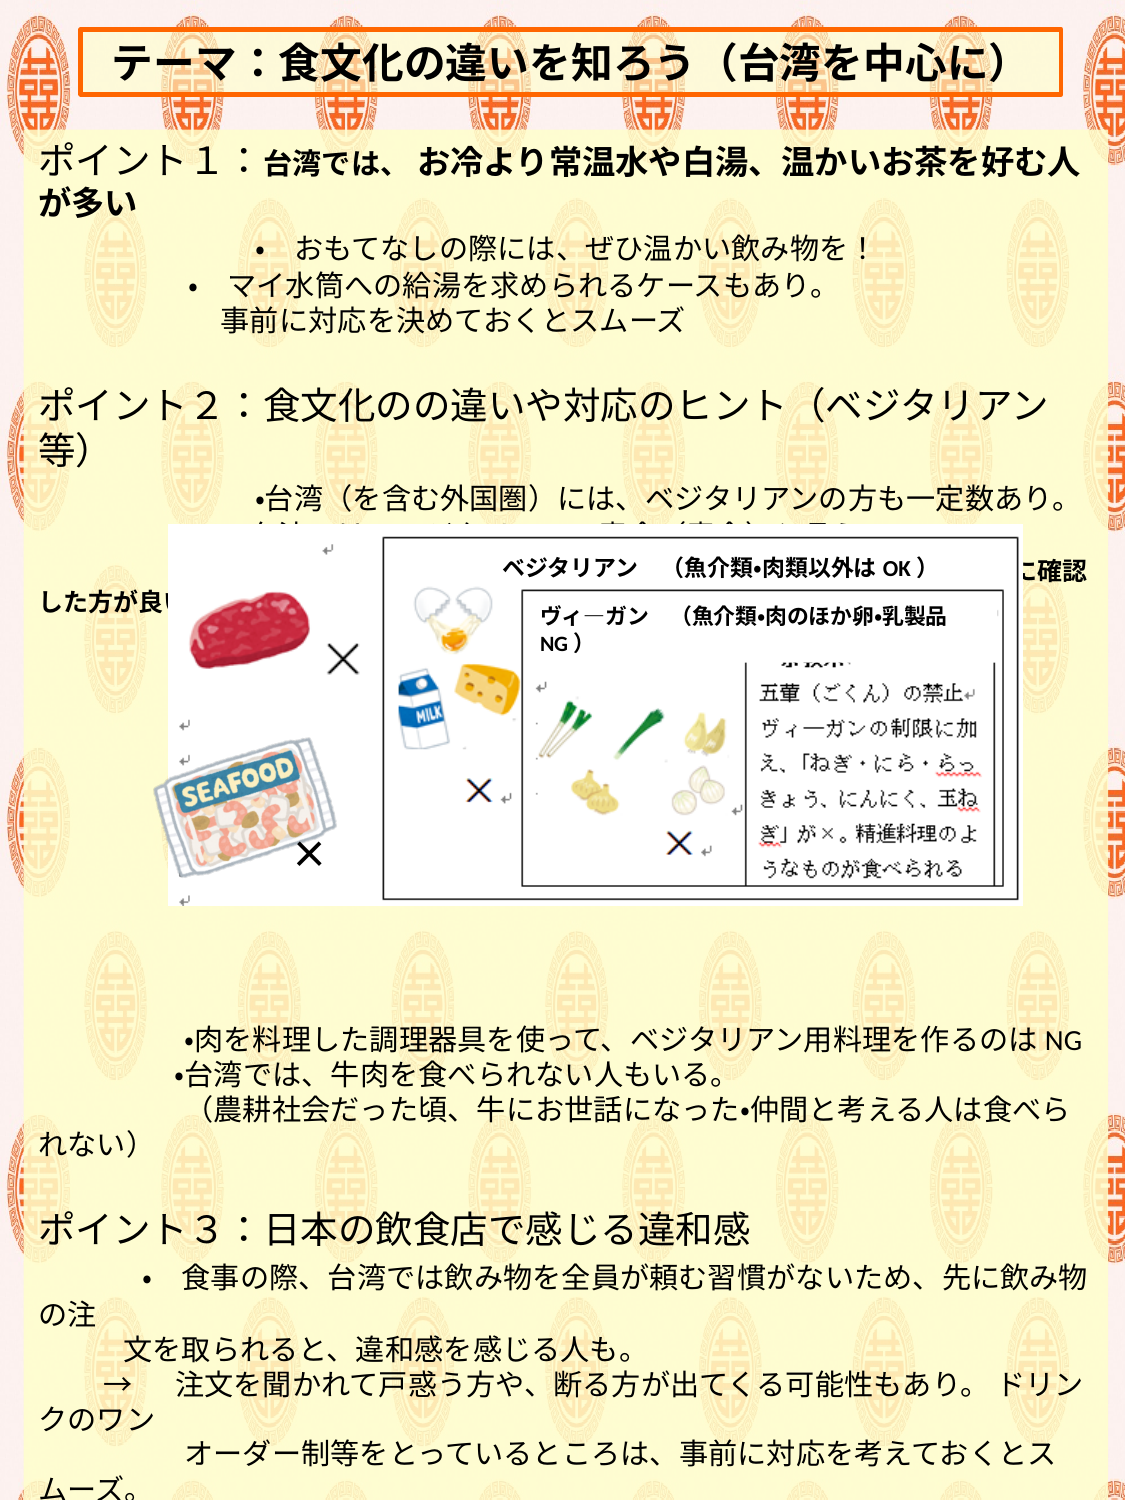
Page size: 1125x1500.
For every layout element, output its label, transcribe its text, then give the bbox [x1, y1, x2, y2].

picture [124, 524, 1023, 917]
text_box ポイント１：台湾では、 お冷より常温水や白湯、温かいお茶を好む人が多い ・ おもてなしの際には、ぜひ温かい飲み物を！ ・ マイ水筒への給湯を求められるケースもあり。 事前に対応を決めておくとスムーズ ポイント２：食文化のの違いや対応のヒント（ベジタリアン等） ・台湾（を含む外国圏）には、ベジタリアンの方も一定数あり。 ・台湾では、ベジタリアン＝素食（素食）と言う。 ・ベジタリアンの分類【概要版】人によって細かく違うので、事前に確認した方が良い。 ・肉を料理した調理器具を使って、ベジタリアン用料理を作るのはNG ・台湾では、牛肉を食べられない人もいる。 （農耕社会だった頃、牛にお世話になった・仲間と考える人は食べられない） ポイント３：日本の飲食店で感じる違和感 ・ 食事の際、台湾では飲み物を全員が頼む習慣がないため、先に飲み物の注 文を取られると、違和感を感じる人も。 → 注文を聞かれて戸惑う方や、断る方が出てくる可能性もあり。 ドリンクのワン オーダー制等をとっているところは、事前に対応を考えておくとスムーズ。 ・ 台湾では、「食事」と「飲み会」は別物。誘われた際や誘う際には、相手とのすれ 違いに気を付けること。※ビジネス的に日本人と関わることが多い台湾の人は、 日本人の文化を理解しているため、あまり気にしなくてOK。 ポイント４：それでも解決しない・いろいろな悩みが出てきた… 個別講座の受講をお待ちしております！ [23, 129, 1109, 1500]
picture [0, 0, 1125, 1500]
text_box テーマ：食文化の違いを知ろう（台湾を中心に） [80, 29, 1062, 95]
